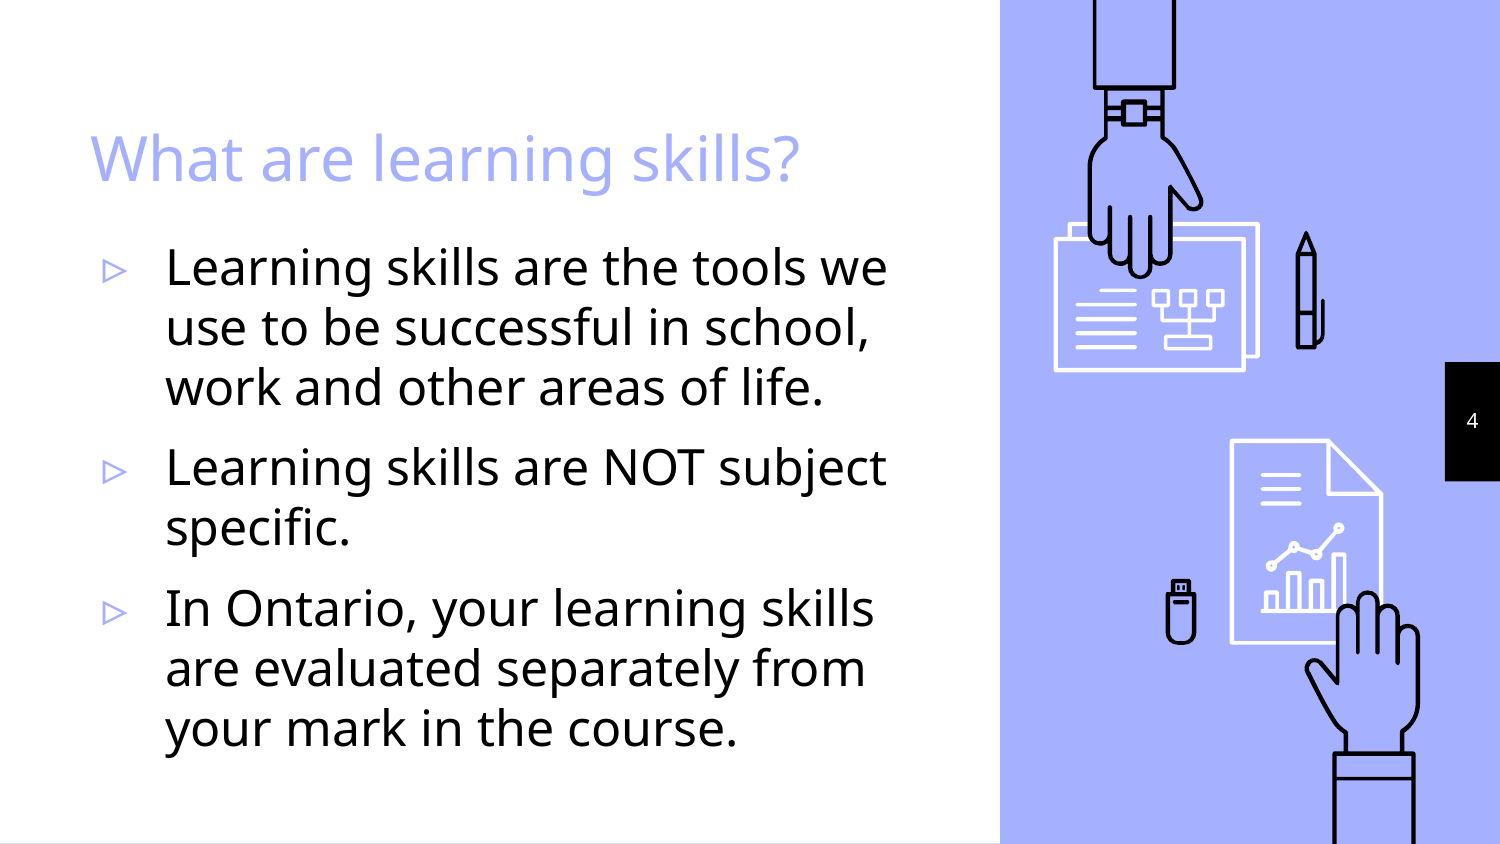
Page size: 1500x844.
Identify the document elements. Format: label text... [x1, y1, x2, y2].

title What are learning skills? [75, 67, 918, 209]
list Learning skills are the tools we use to be successful in school, work and other areas of life. Learning skills are NOT subject specific. In Ontario, your learning skills are evaluated separately from your mark in the course. [75, 219, 918, 794]
slide_number ‹#› [1444, 362, 1500, 482]
